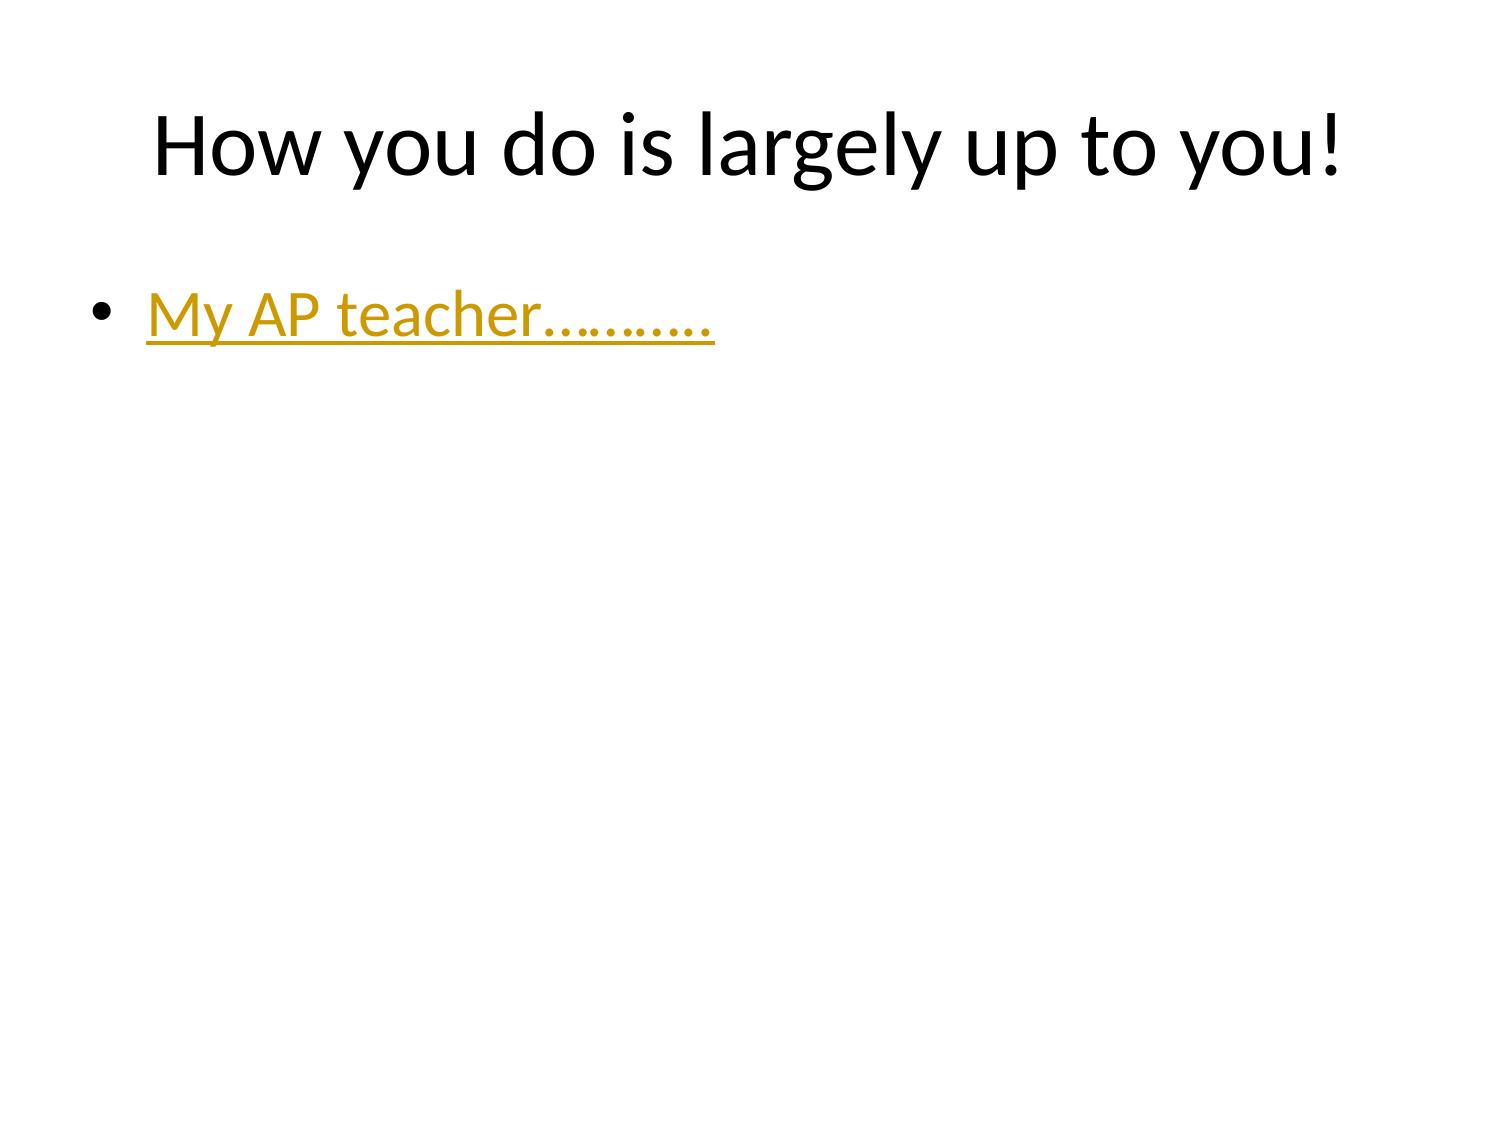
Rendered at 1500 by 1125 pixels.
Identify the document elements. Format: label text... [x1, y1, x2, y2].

list My AP teacher……….. [75, 262, 1425, 1005]
title How you do is largely up to you! [75, 45, 1425, 233]
